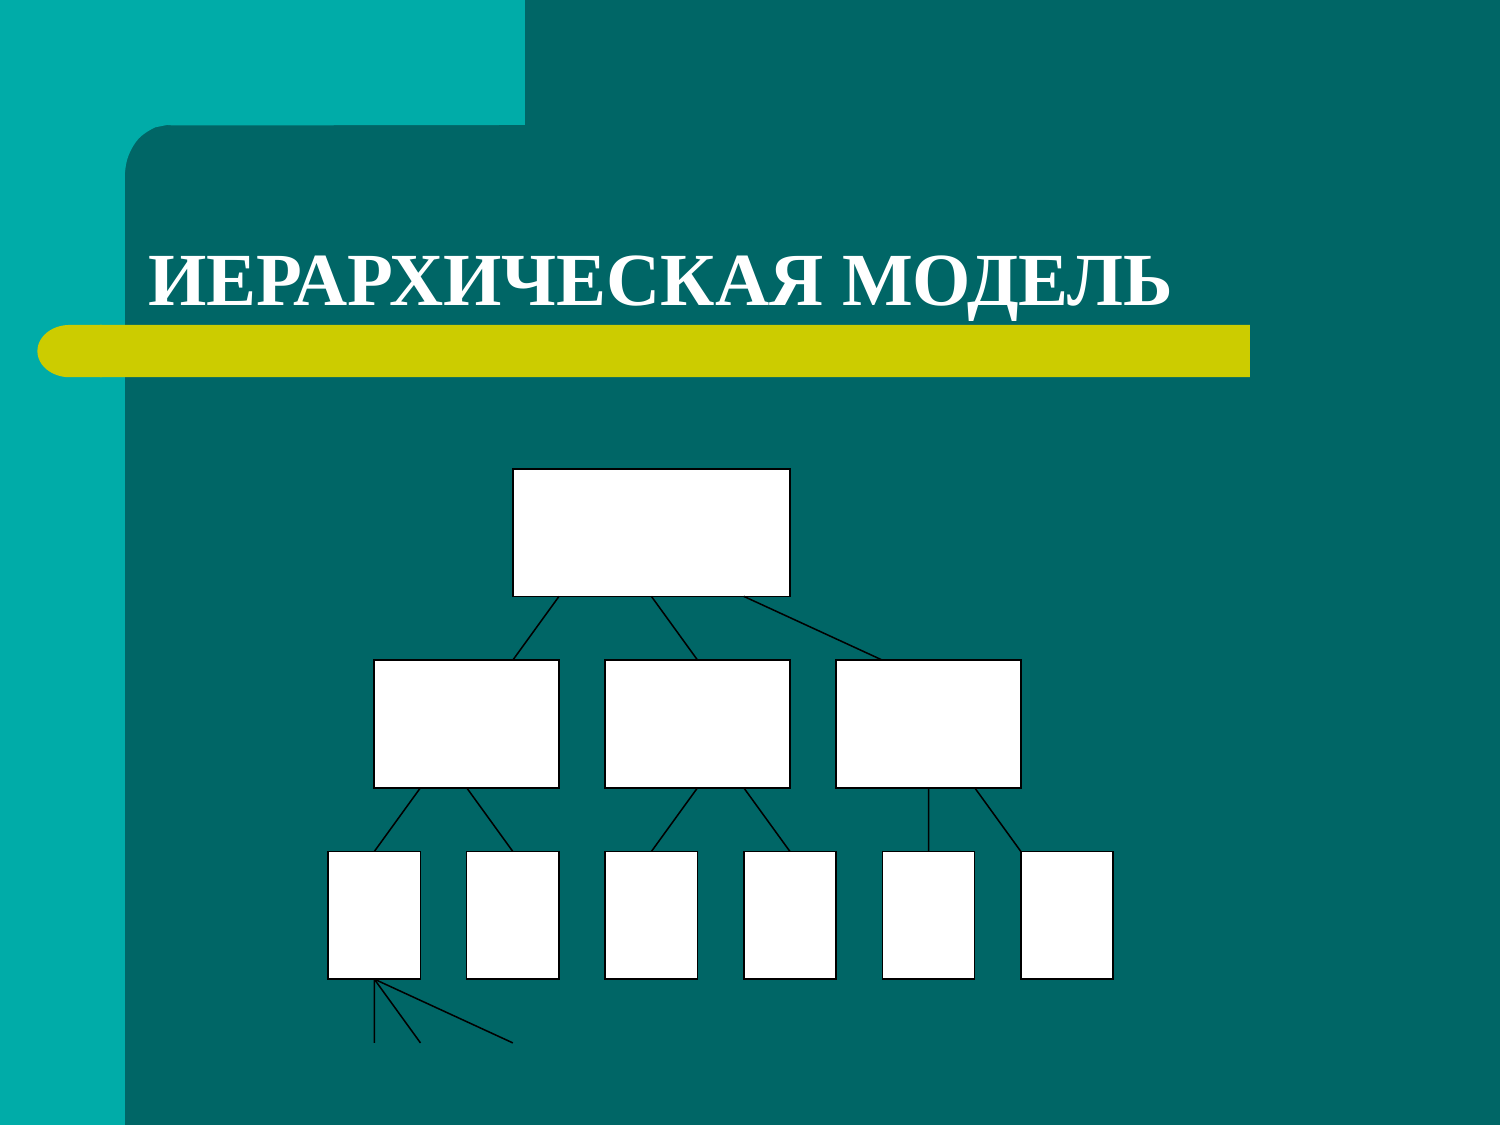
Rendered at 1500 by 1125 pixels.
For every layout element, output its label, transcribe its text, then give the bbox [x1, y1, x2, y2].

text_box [327, 468, 1114, 1044]
text_box ИЕРАРХИЧЕСКАЯ МОДЕЛЬ [134, 222, 1190, 328]
